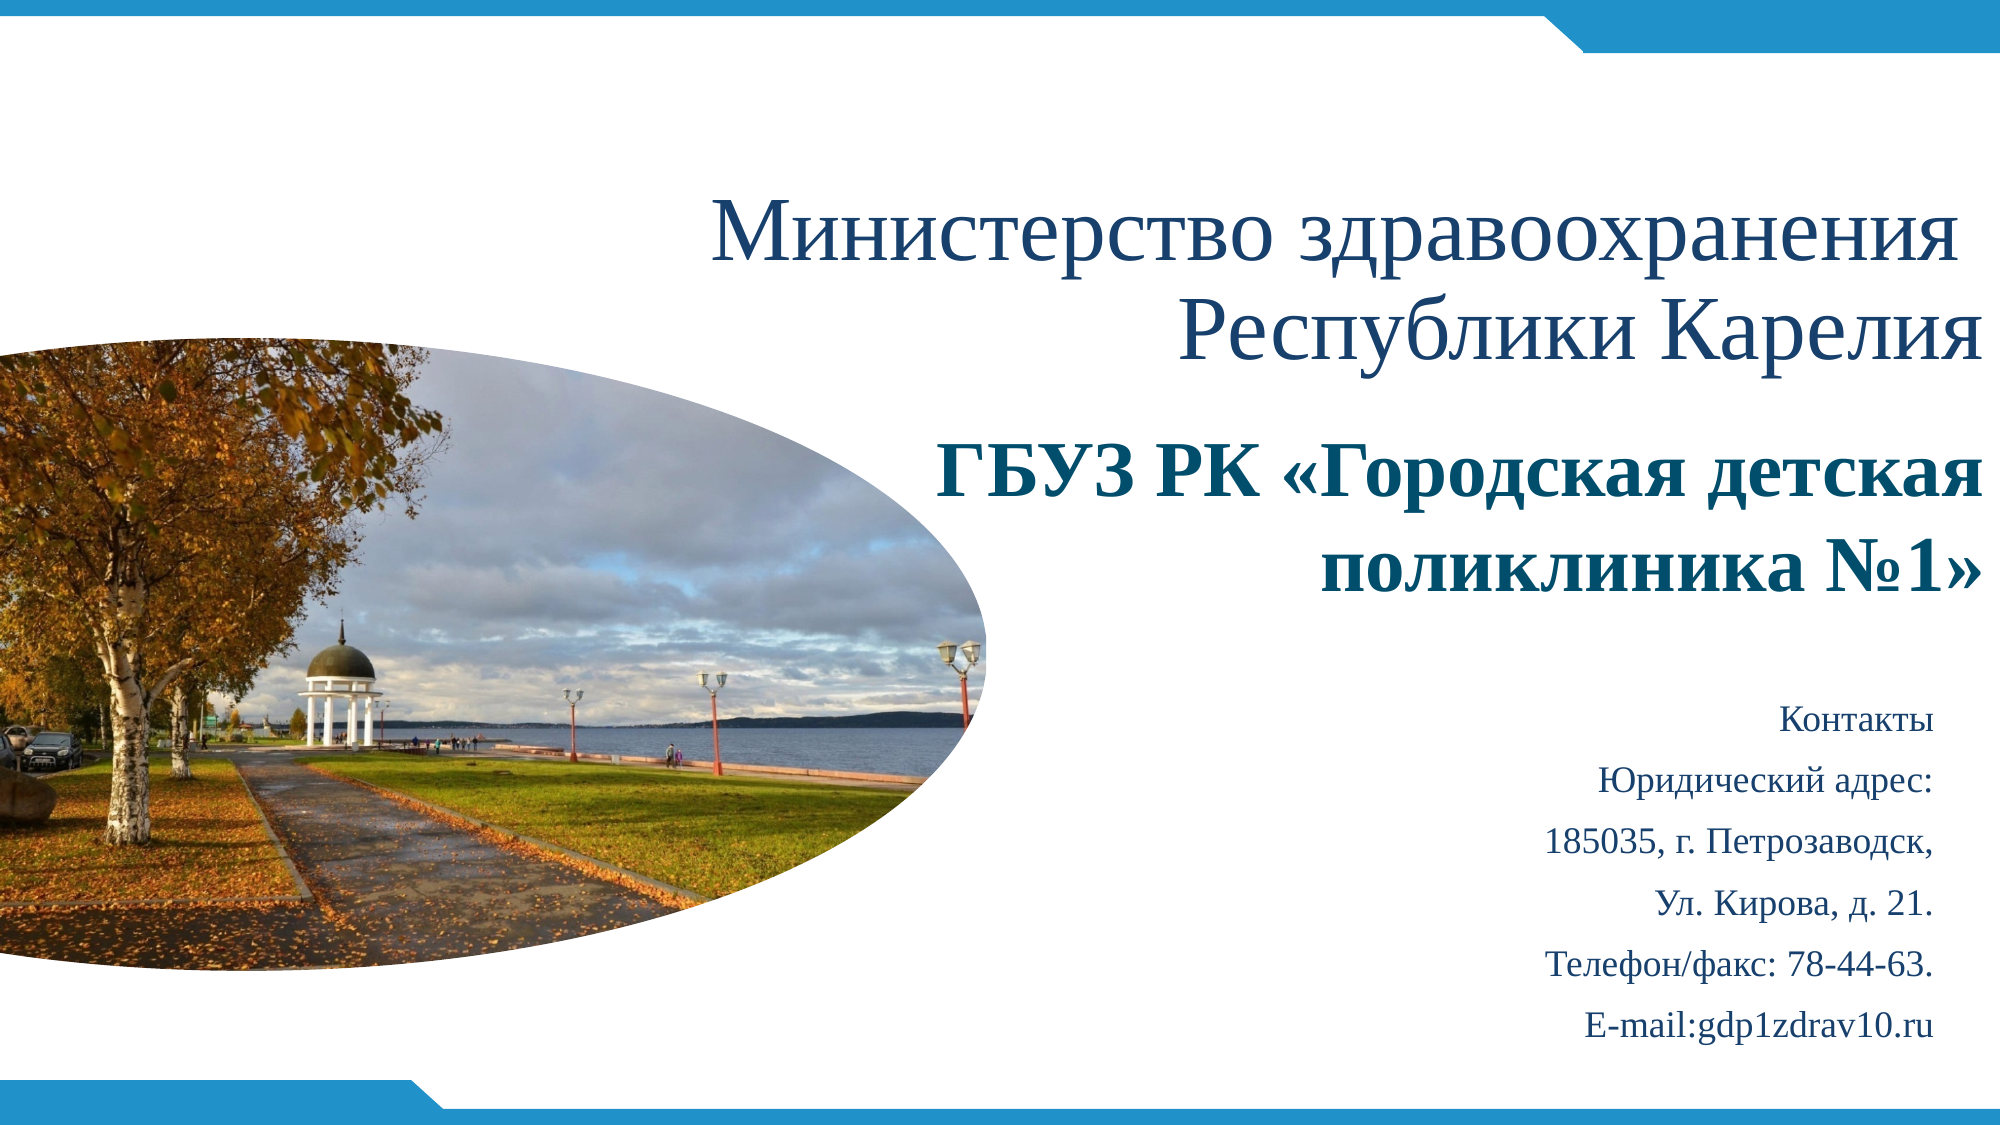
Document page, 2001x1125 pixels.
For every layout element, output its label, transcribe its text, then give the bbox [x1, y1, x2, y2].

text_box ГБУЗ РК «Городская детская поликлиника №1» [987, 410, 2000, 615]
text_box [1533, 6, 2000, 54]
picture [0, 337, 987, 971]
text_box [461, 1108, 2000, 1125]
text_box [0, 1079, 461, 1125]
text_box [0, 0, 2000, 17]
title Министерство здравоохранения Республики Карелия [589, 11, 2000, 387]
subtitle Контакты Юридический адрес: 185035, г. Петрозаводск, Ул. Кирова, д. 21. Телефон/факс: 78-44-63. E-mail:gdp1zdrav10.ru [1281, 691, 1950, 1055]
